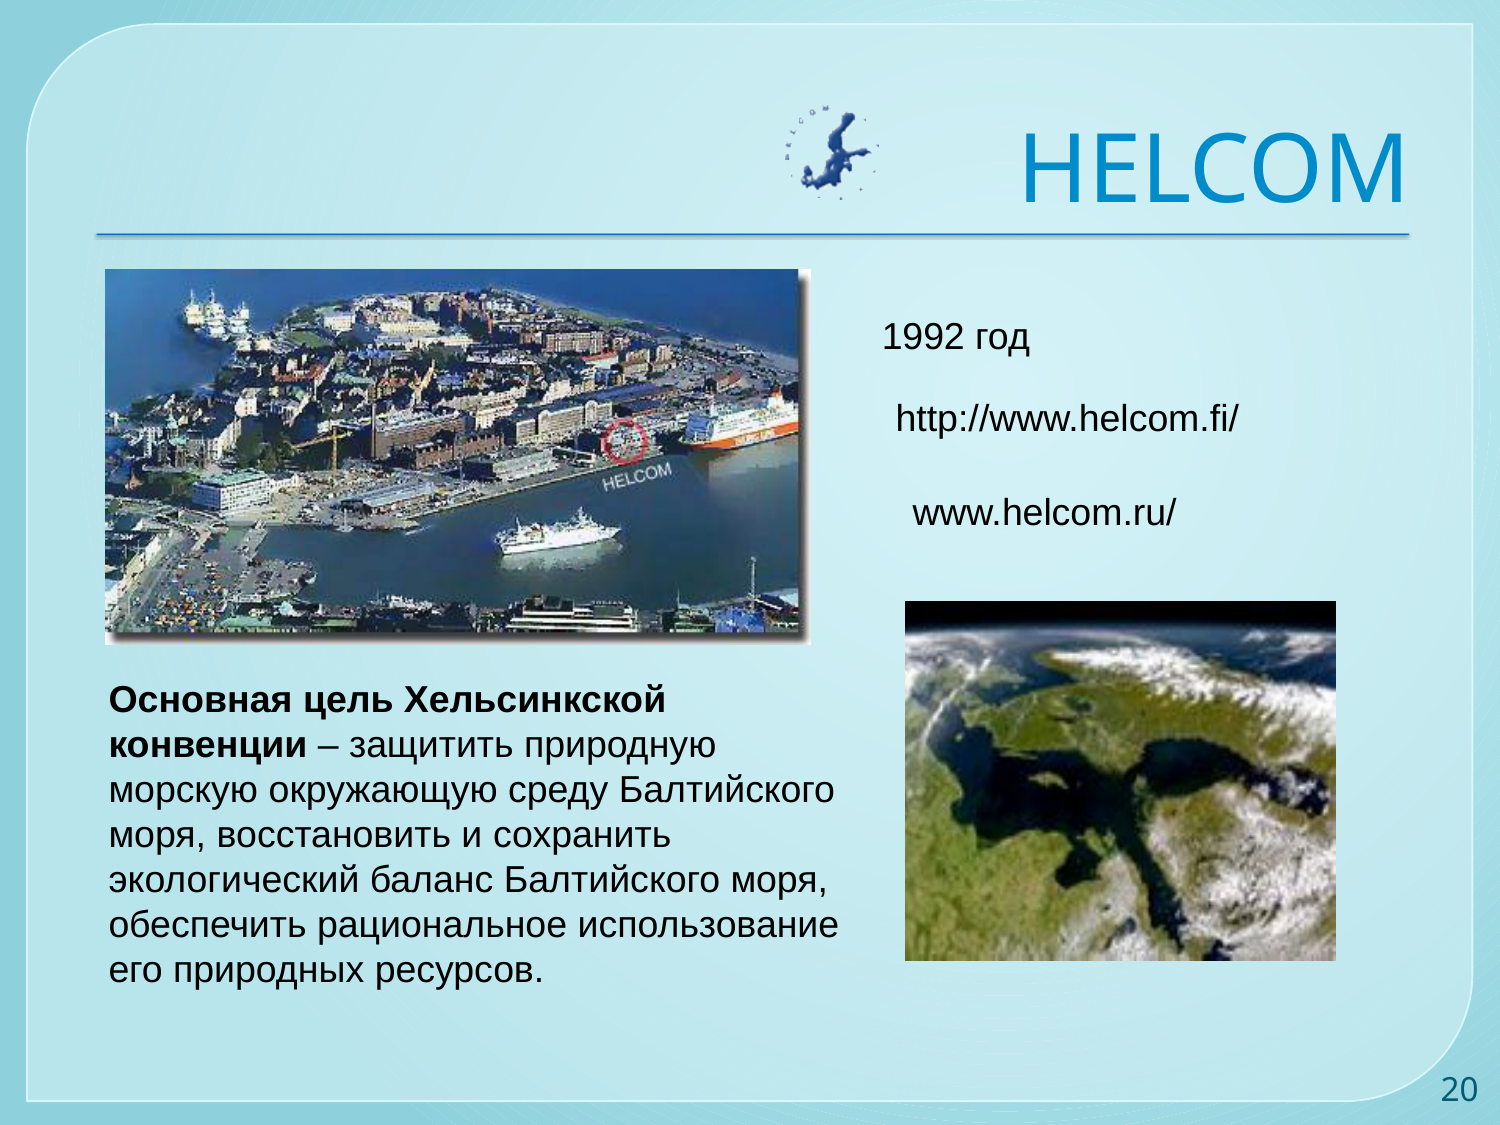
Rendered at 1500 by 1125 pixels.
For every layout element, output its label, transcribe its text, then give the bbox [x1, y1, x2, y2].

picture [905, 601, 1337, 961]
picture [105, 269, 811, 645]
text_box Основная цель Хельсинкской конвенции – защитить природную морскую окружающую среду Балтийского моря, восстановить и сохранить экологический баланс Балтийского моря, обеспечить рациональное использование его природных ресурсов. [93, 667, 879, 1043]
text_box http://www.helcom.fi/ [880, 386, 1255, 447]
title HELCOM [75, 41, 1425, 229]
text_box 1992 год [867, 304, 1372, 365]
slide_number 20 [1417, 1068, 1494, 1114]
text_box www.helcom.ru/ [897, 480, 1192, 541]
picture [784, 105, 880, 200]
